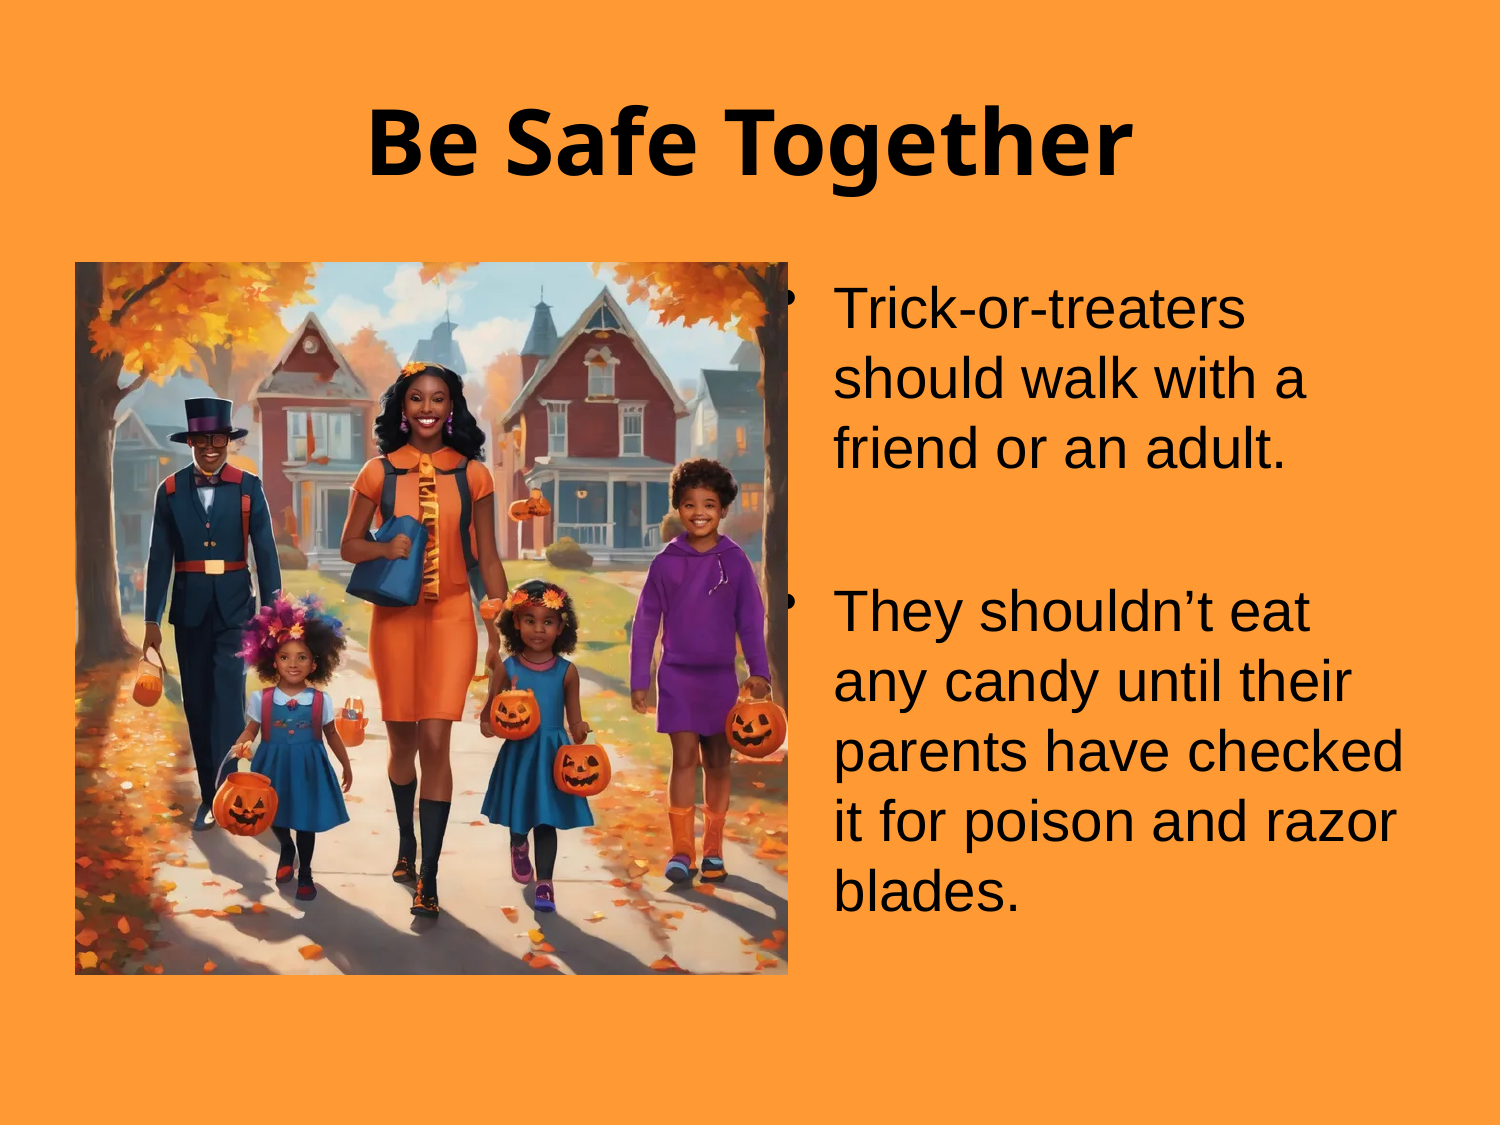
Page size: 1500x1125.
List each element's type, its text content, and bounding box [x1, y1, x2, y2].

picture [74, 262, 788, 976]
title Be Safe Together [75, 45, 1425, 233]
list Trick-or-treaters should walk with a friend or an adult. They shouldn’t eat any candy until their parents have checked it for poison and razor blades. [762, 262, 1425, 1005]
